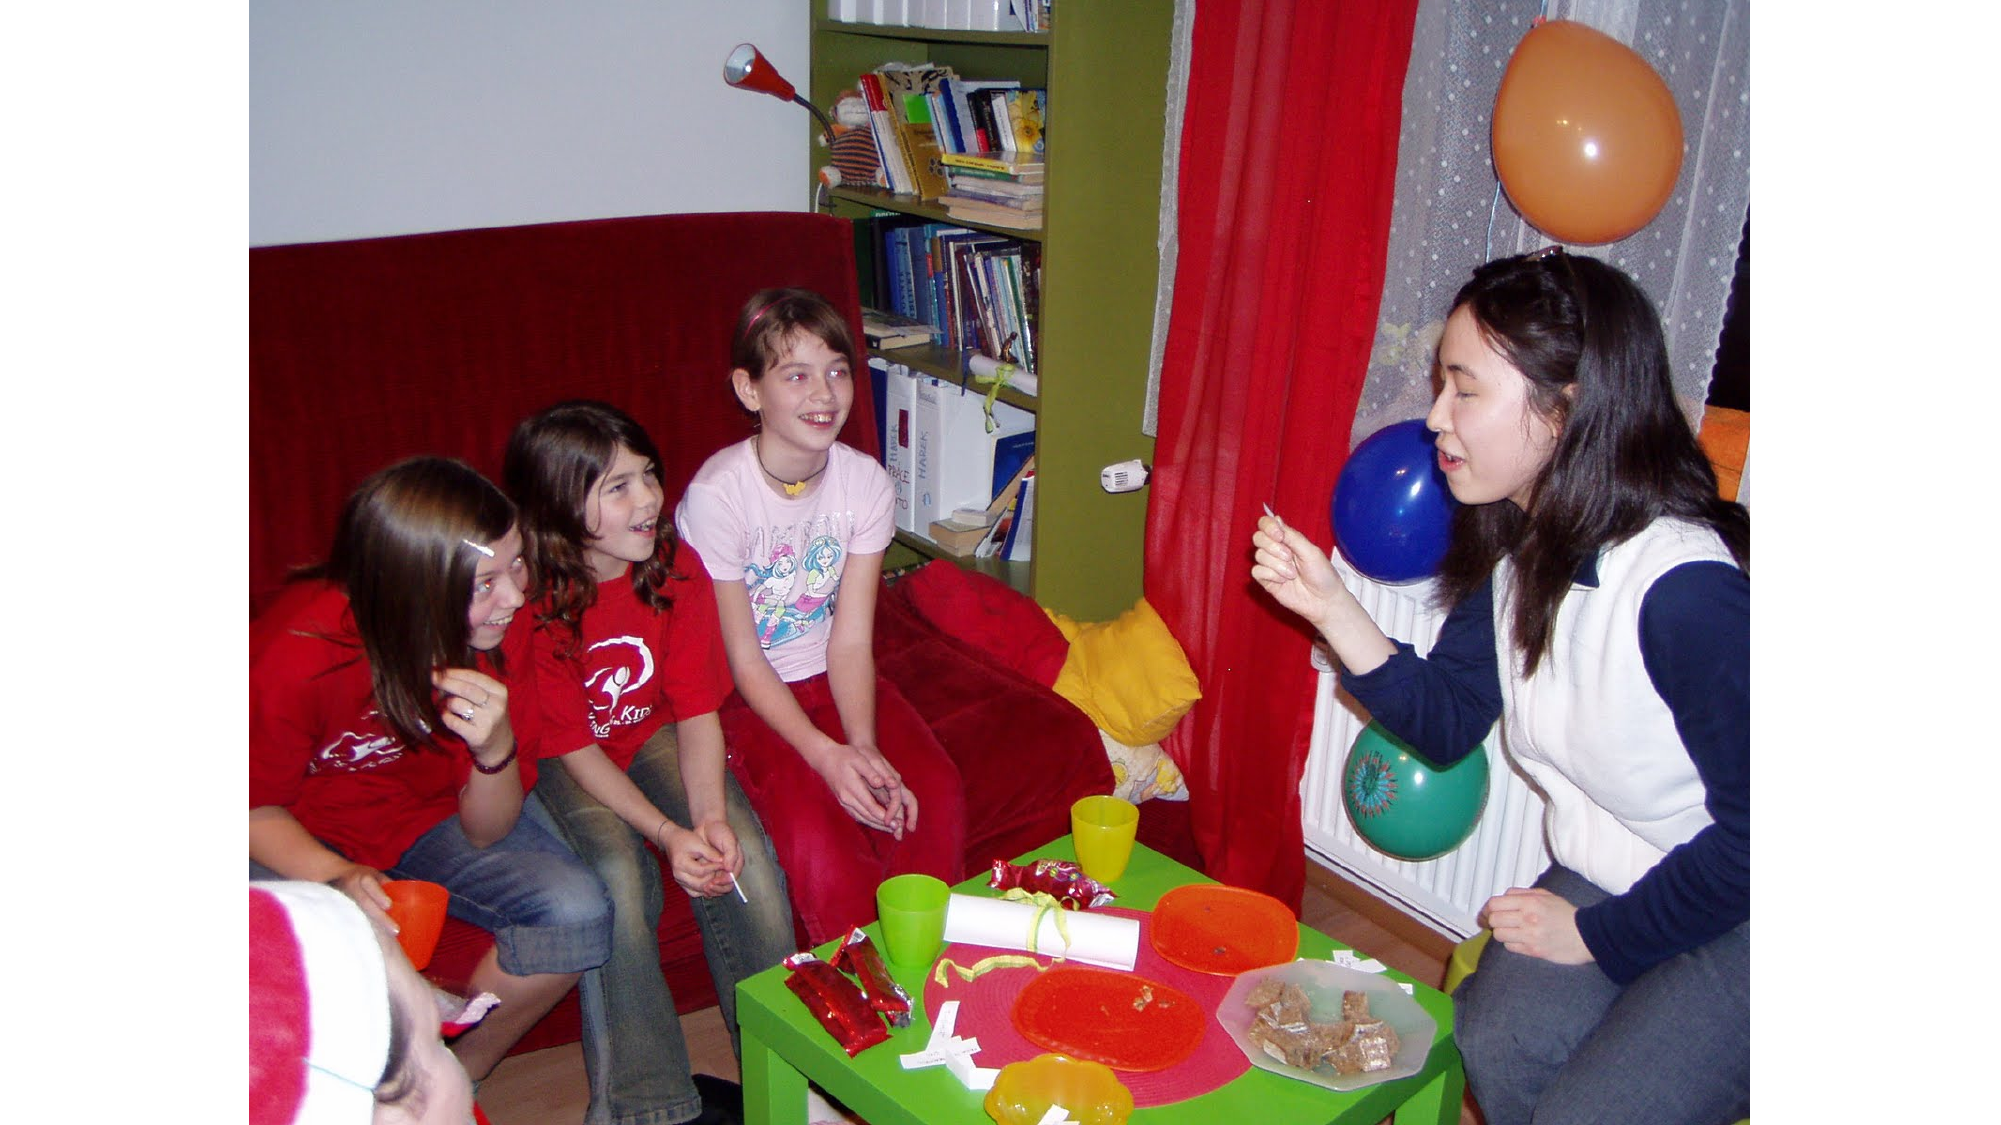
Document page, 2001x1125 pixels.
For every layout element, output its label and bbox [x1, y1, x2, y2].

picture [249, 0, 1750, 1125]
